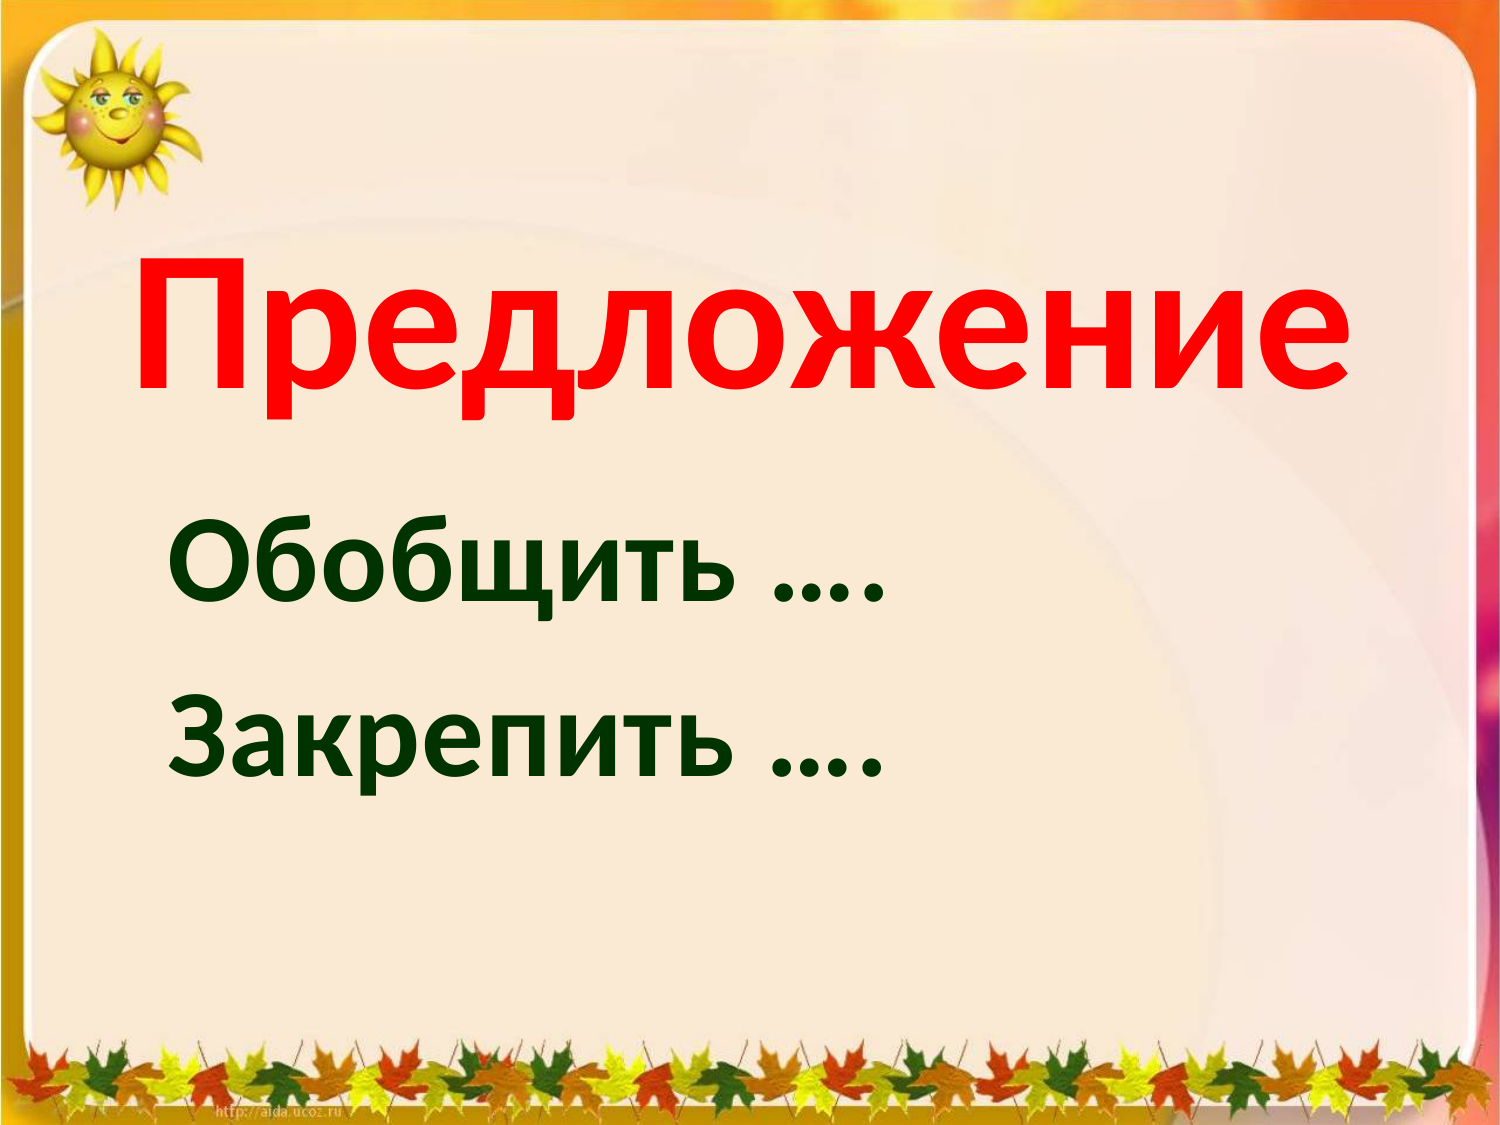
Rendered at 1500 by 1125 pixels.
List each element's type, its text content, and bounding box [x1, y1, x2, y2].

subtitle Обобщить …. Закрепить …. [152, 468, 1203, 821]
title Предложение [105, 187, 1381, 429]
picture [0, 0, 1500, 1125]
